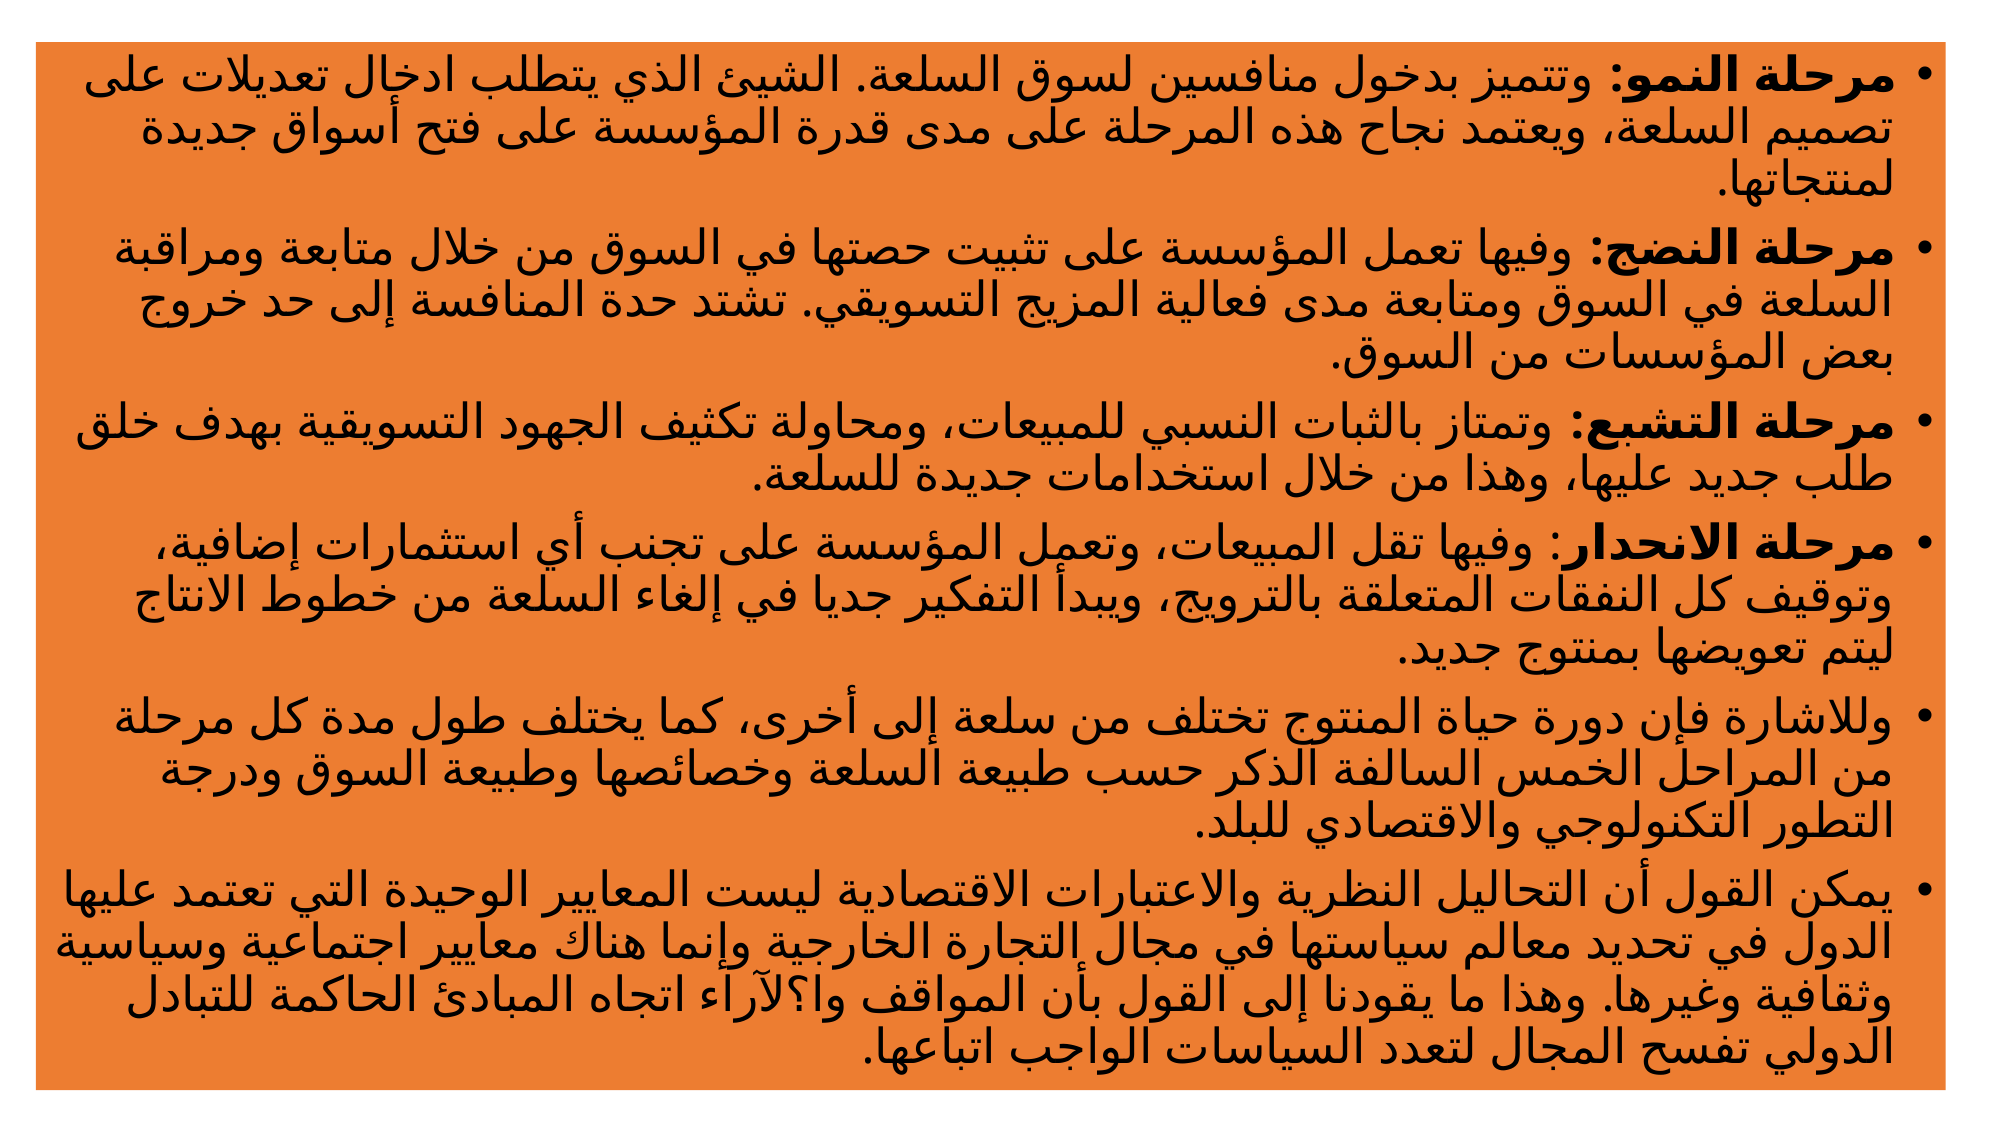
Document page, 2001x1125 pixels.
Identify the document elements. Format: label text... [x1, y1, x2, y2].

list مرحلة النمو: وتتميز بدخول منافسين لسوق السلعة. الشيئ الذي يتطلب ادخال تعديلات على تصميم السلعة، ويعتمد نجاح هذه المرحلة على مدى قدرة المؤسسة على فتح أسواق جديدة لمنتجاتها. مرحلة النضج: وفيها تعمل المؤسسة على تثبيت حصتها في السوق من خلال متابعة ومراقبة السلعة في السوق ومتابعة مدى فعالية المزيج التسويقي. تشتد حدة المنافسة إلى حد خروج بعض المؤسسات من السوق. مرحلة التشبع: وتمتاز بالثبات النسبي للمبيعات، ومحاولة تكثيف الجهود التسويقية بهدف خلق طلب جديد عليها، وهذا من خلال استخدامات جديدة للسلعة. مرحلة الانحدار: وفيها تقل المبيعات، وتعمل المؤسسة على تجنب أي استثمارات إضافية، وتوقيف كل النفقات المتعلقة بالترويج، ويبدأ التفكير جديا في إلغاء السلعة من خطوط الانتاج ليتم تعويضها بمنتوج جديد. وللاشارة فإن دورة حياة المنتوج تختلف من سلعة إلى أخرى، كما يختلف طول مدة كل مرحلة من المراحل الخمس السالفة الذكر حسب طبيعة السلعة وخصائصها وطبيعة السوق ودرجة التطور التكنولوجي والاقتصادي للبلد. يمكن القول أن التحاليل النظرية والاعتبارات الاقتصادية ليست المعايير الوحيدة التي تعتمد عليها الدول في تحديد معالم سياستها في مجال التجارة الخارجية وإنما هناك معايير اجتماعية وسياسية وثقافية وغيرها. وهذا ما يقودنا إلى القول بأن المواقف وا؟لآراء اتجاه المبادئ الحاكمة للتبادل الدولي تفسح المجال لتعدد السياسات الواجب اتباعها. [35, 42, 1946, 1091]
